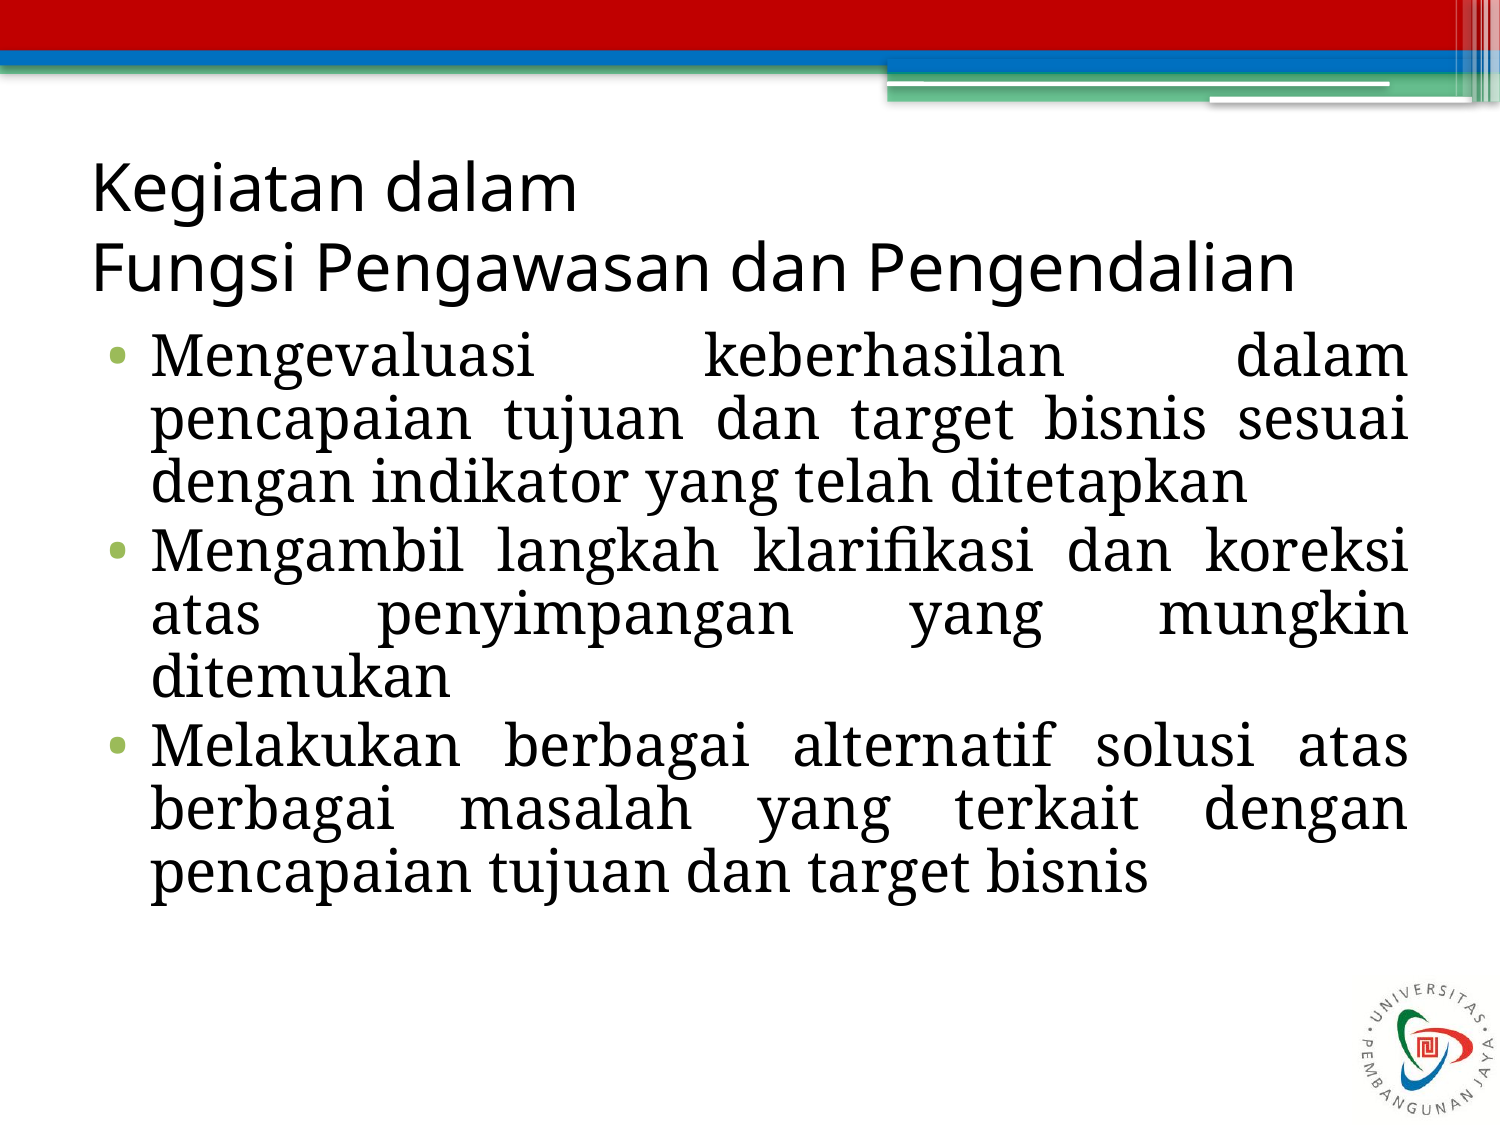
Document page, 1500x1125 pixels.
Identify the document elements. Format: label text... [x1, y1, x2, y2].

picture [1352, 975, 1500, 1125]
title Kegiatan dalam Fungsi Pengawasan dan Pengendalian [75, 137, 1425, 313]
list Mengevaluasi keberhasilan dalam pencapaian tujuan dan target bisnis sesuai dengan indikator yang telah ditetapkan Mengambil langkah klarifikasi dan koreksi atas penyimpangan yang mungkin ditemukan Melakukan berbagai alternatif solusi atas berbagai masalah yang terkait dengan pencapaian tujuan dan target bisnis [75, 318, 1425, 1029]
